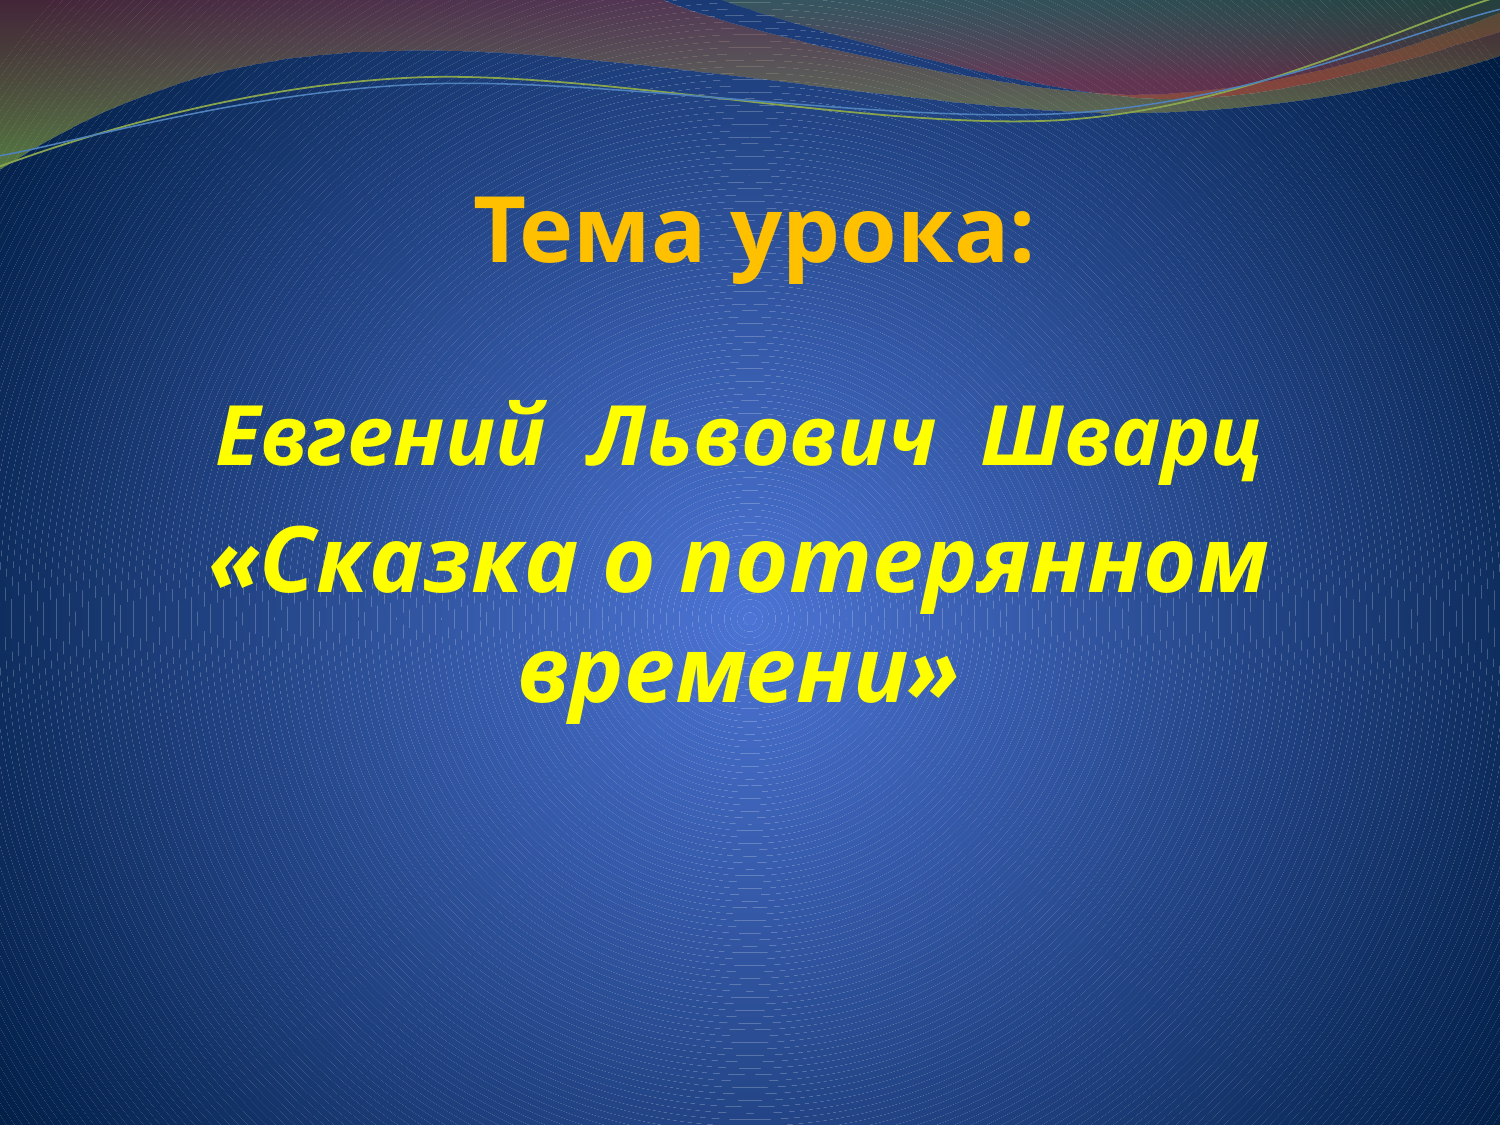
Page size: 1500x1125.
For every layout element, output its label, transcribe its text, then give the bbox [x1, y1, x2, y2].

title Тема урока: [246, 105, 1267, 282]
subtitle Евгений Львович Шварц «Сказка о потерянном времени» [105, 375, 1383, 809]
